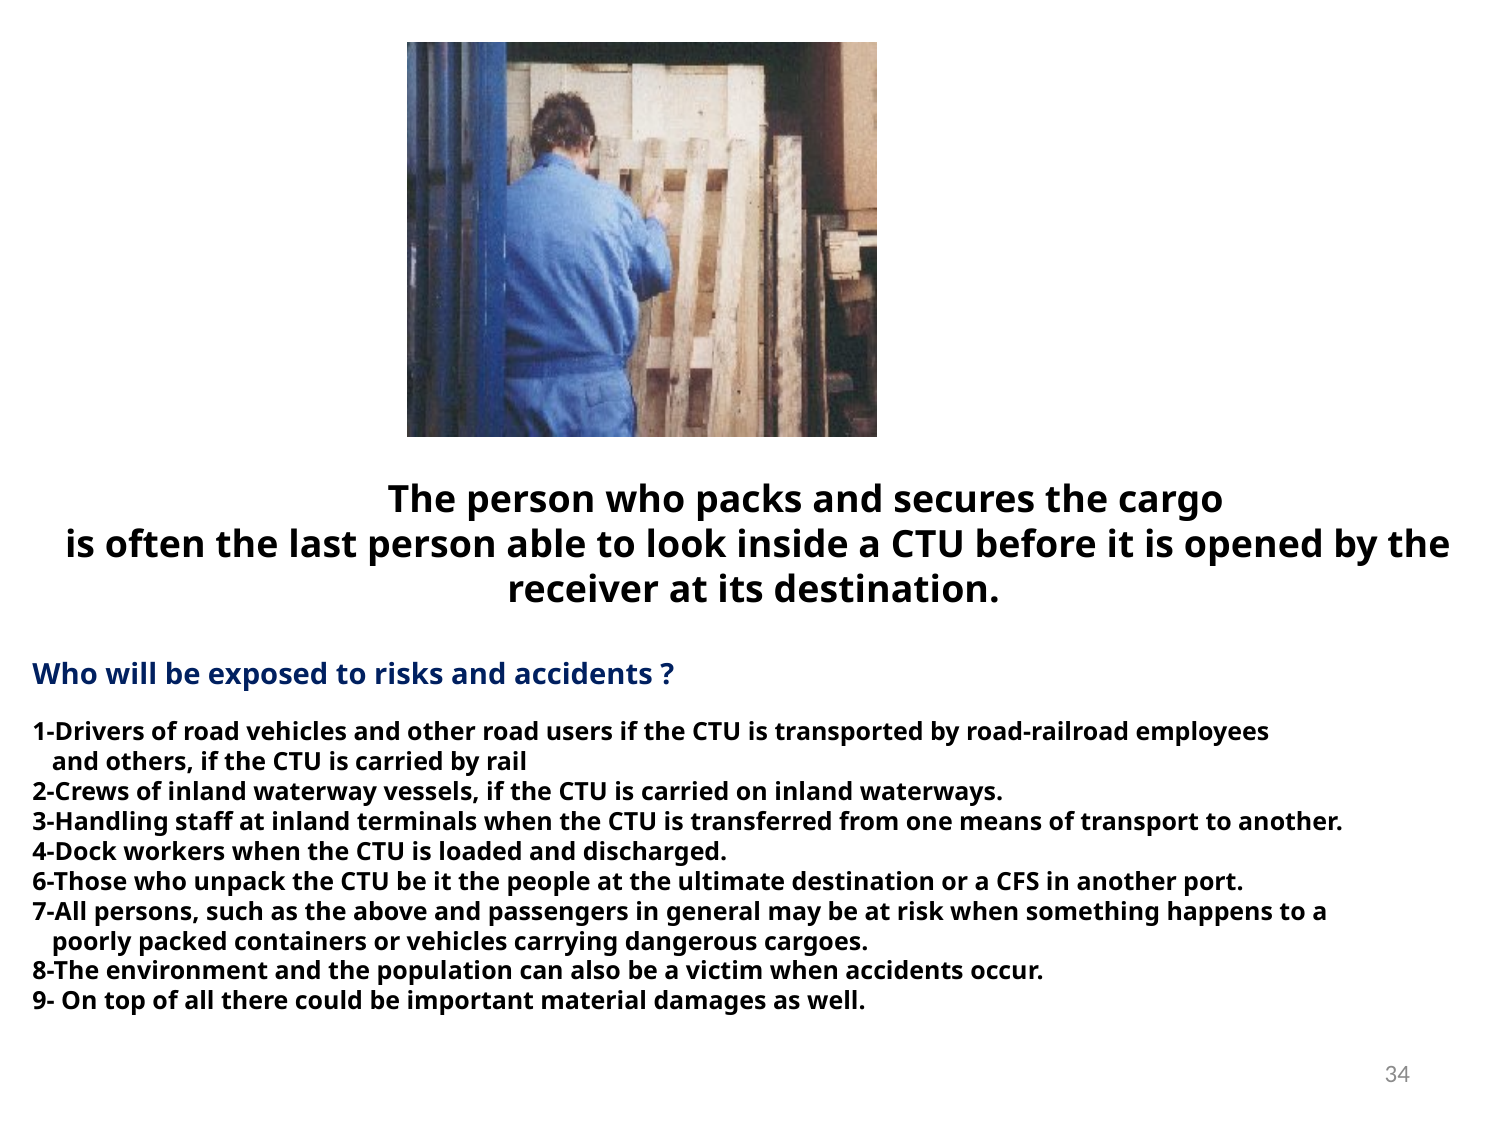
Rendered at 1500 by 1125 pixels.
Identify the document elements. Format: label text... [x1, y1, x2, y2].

picture [407, 42, 877, 437]
text_box The person who packs and secures the cargo is often the last person able to look inside a CTU before it is opened by the receiver at its destination. Who will be exposed to risks and accidents ? 1-Drivers of road vehicles and other road users if the CTU is transported by road-railroad employees and others, if the CTU is carried by rail 2-Crews of inland waterway vessels, if the CTU is carried on inland waterways. 3-Handling staff at inland terminals when the CTU is transferred from one means of transport to another. 4-Dock workers when the CTU is loaded and discharged. 6-Those who unpack the CTU be it the people at the ultimate destination or a CFS in another port. 7-All persons, such as the above and passengers in general may be at risk when something happens to a poorly packed containers or vehicles carrying dangerous cargoes. 8-The environment and the population can also be a victim when accidents occur. 9- On top of all there could be important material damages as well. [17, 468, 1500, 1023]
slide_number 34 [1074, 1042, 1425, 1103]
